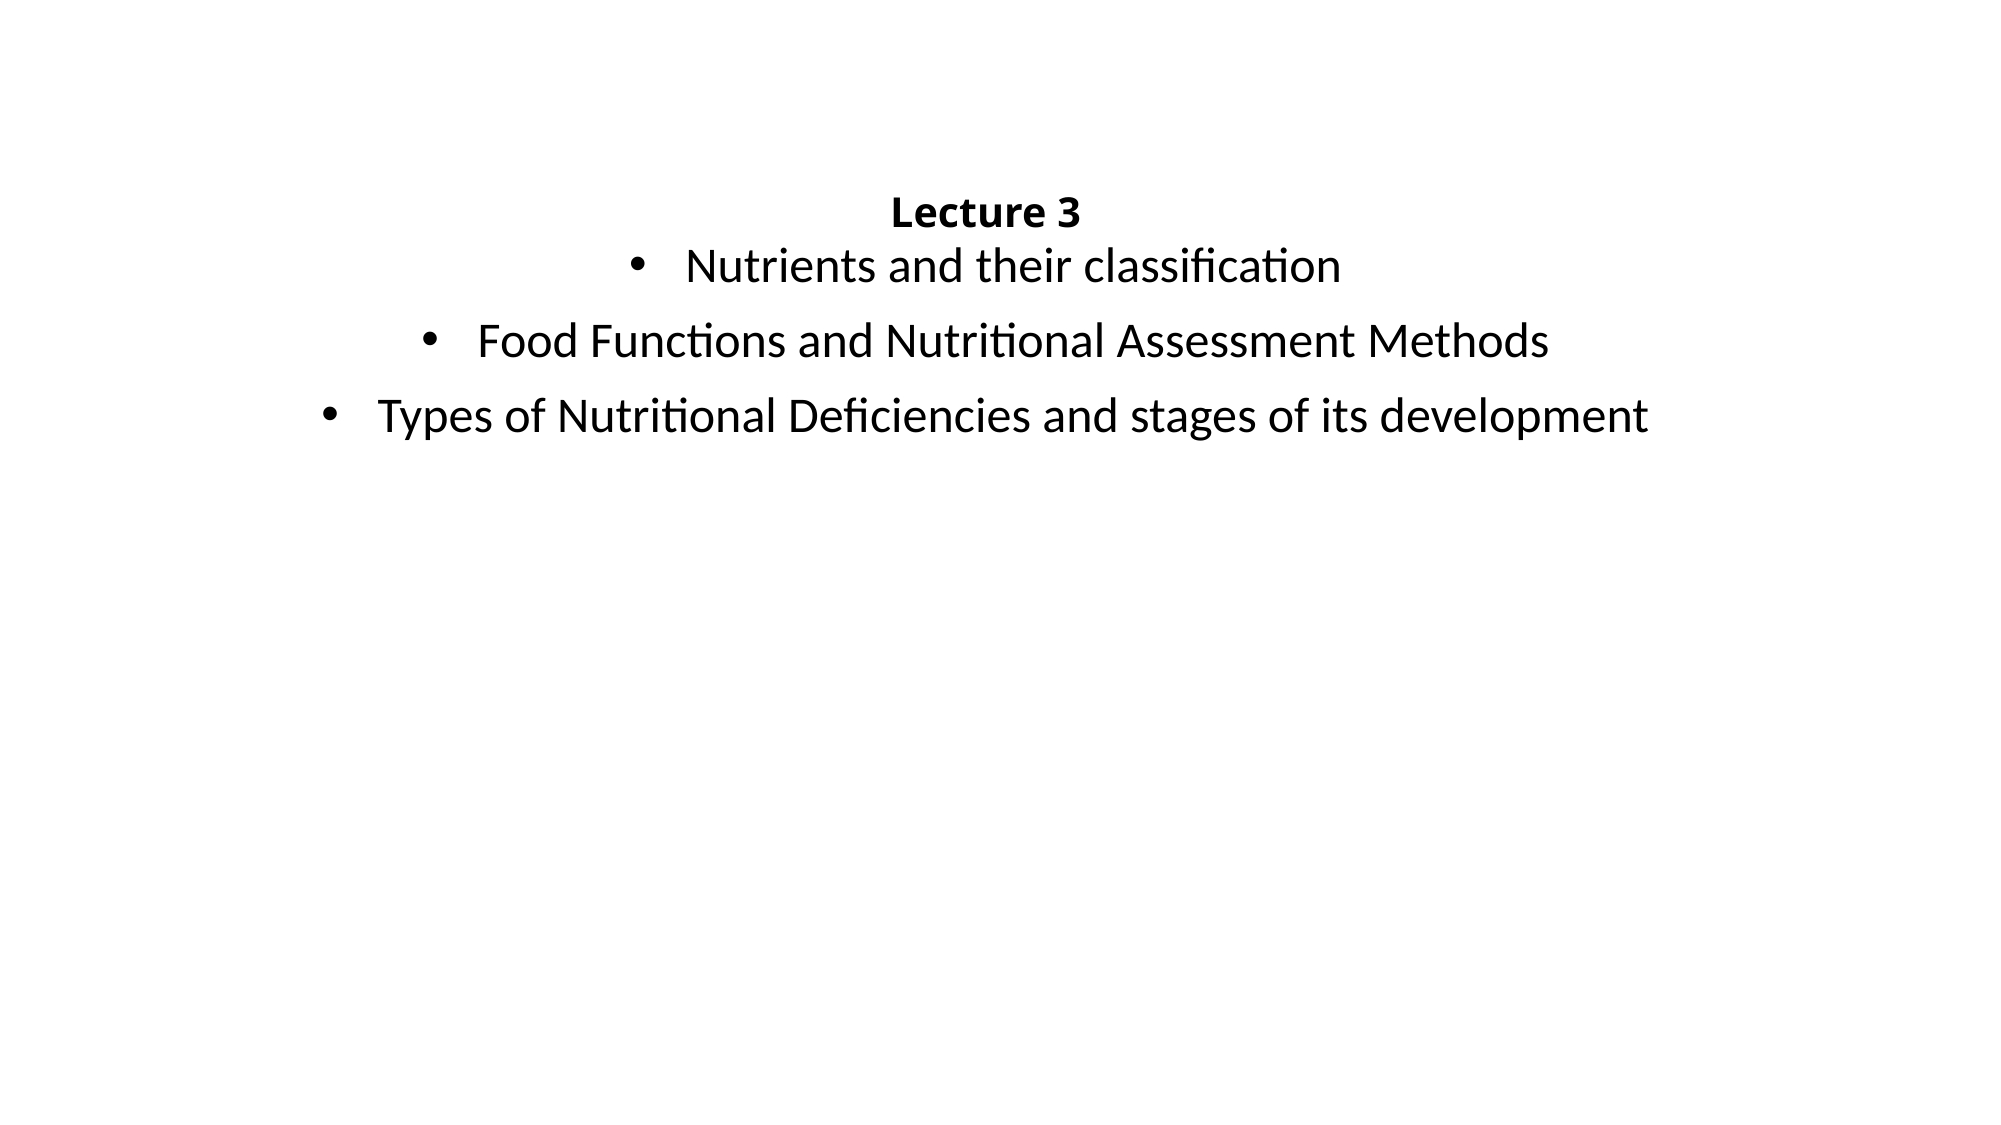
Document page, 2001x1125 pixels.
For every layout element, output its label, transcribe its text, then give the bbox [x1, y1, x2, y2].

subtitle Nutrients and their classification Food Functions and Nutritional Assessment Methods Types of Nutritional Deficiencies and stages of its development [235, 151, 1736, 830]
